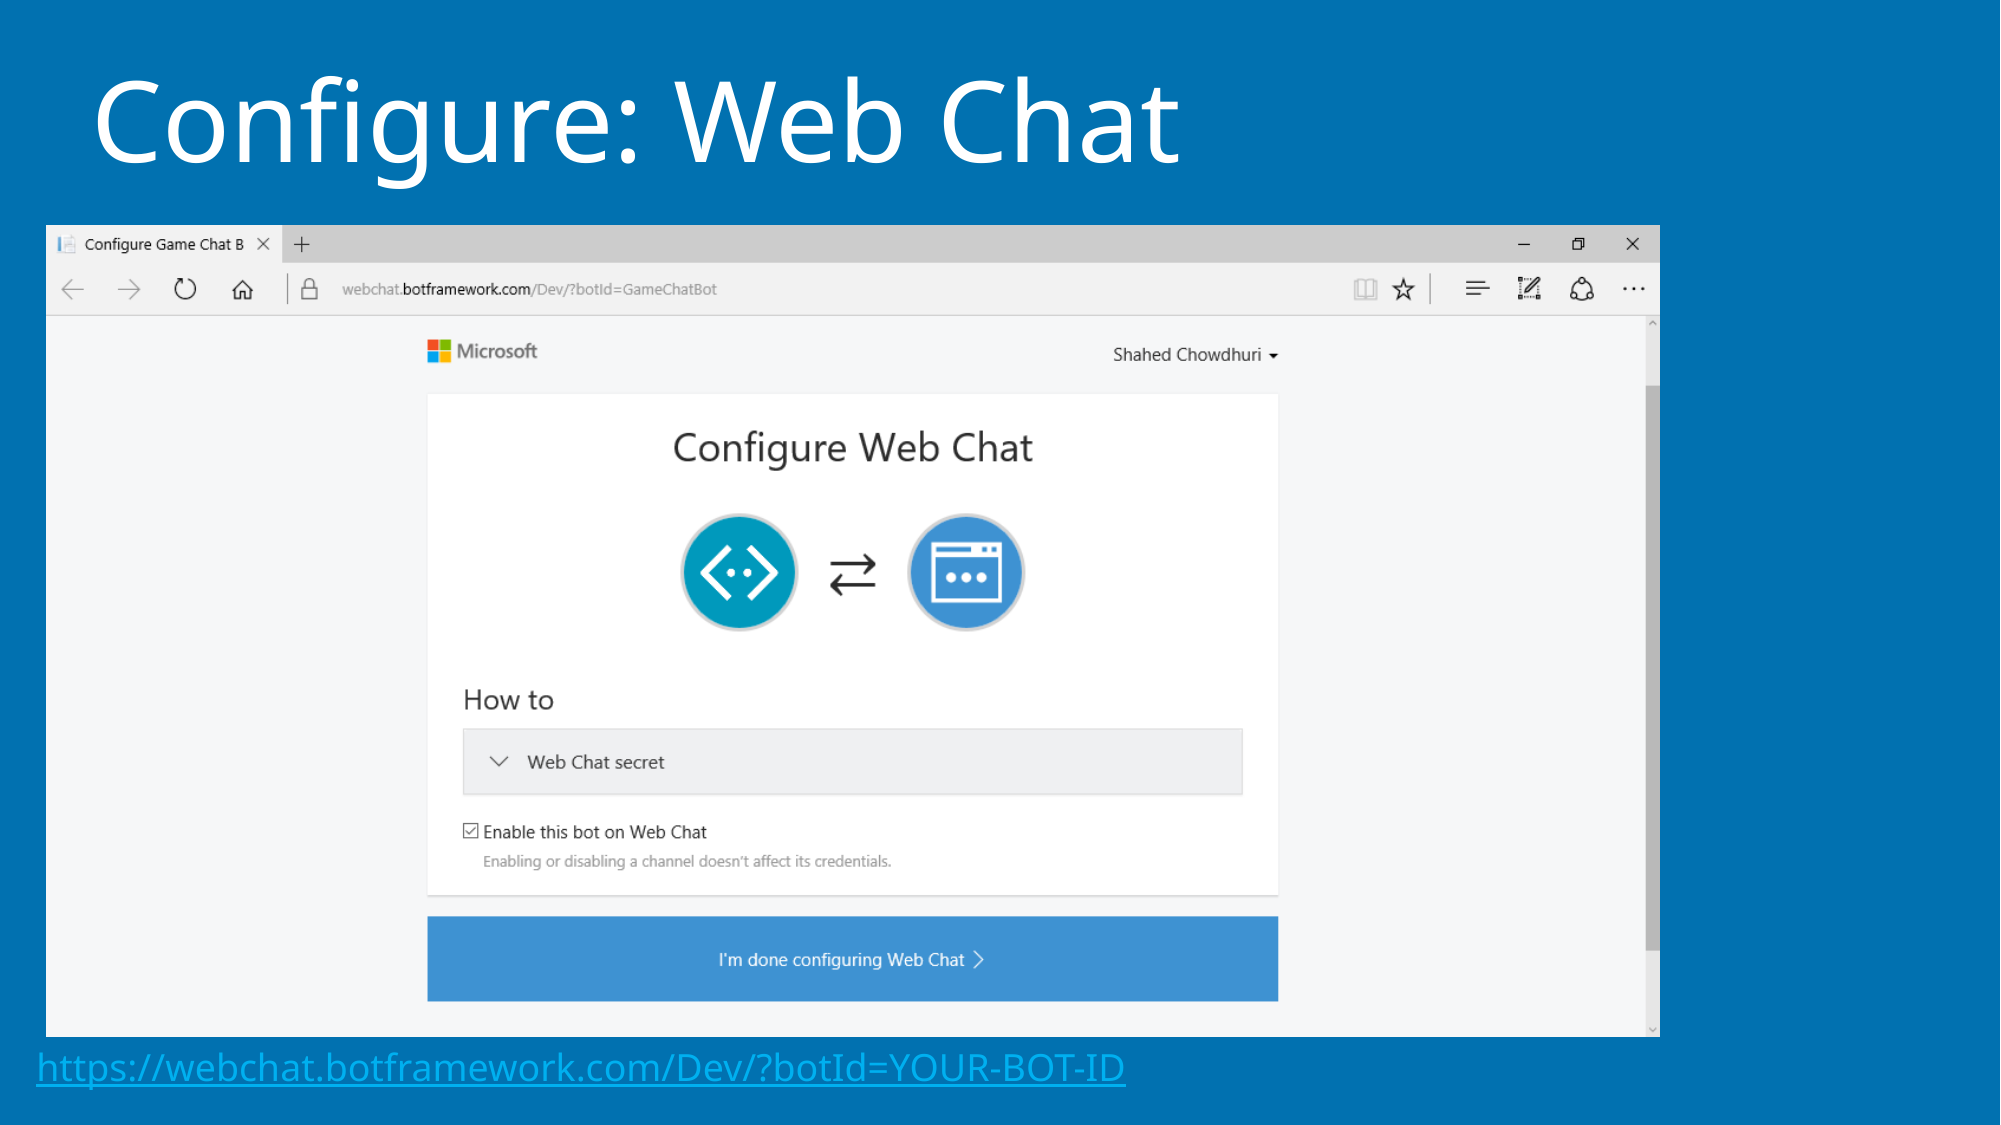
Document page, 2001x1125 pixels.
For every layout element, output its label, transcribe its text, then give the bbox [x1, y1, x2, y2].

text_box https://webchat.botframework.com/Dev/?botId=YOUR-BOT-ID [21, 1036, 1152, 1102]
picture [46, 225, 1660, 1037]
title Configure: Web Chat [76, 17, 1894, 235]
